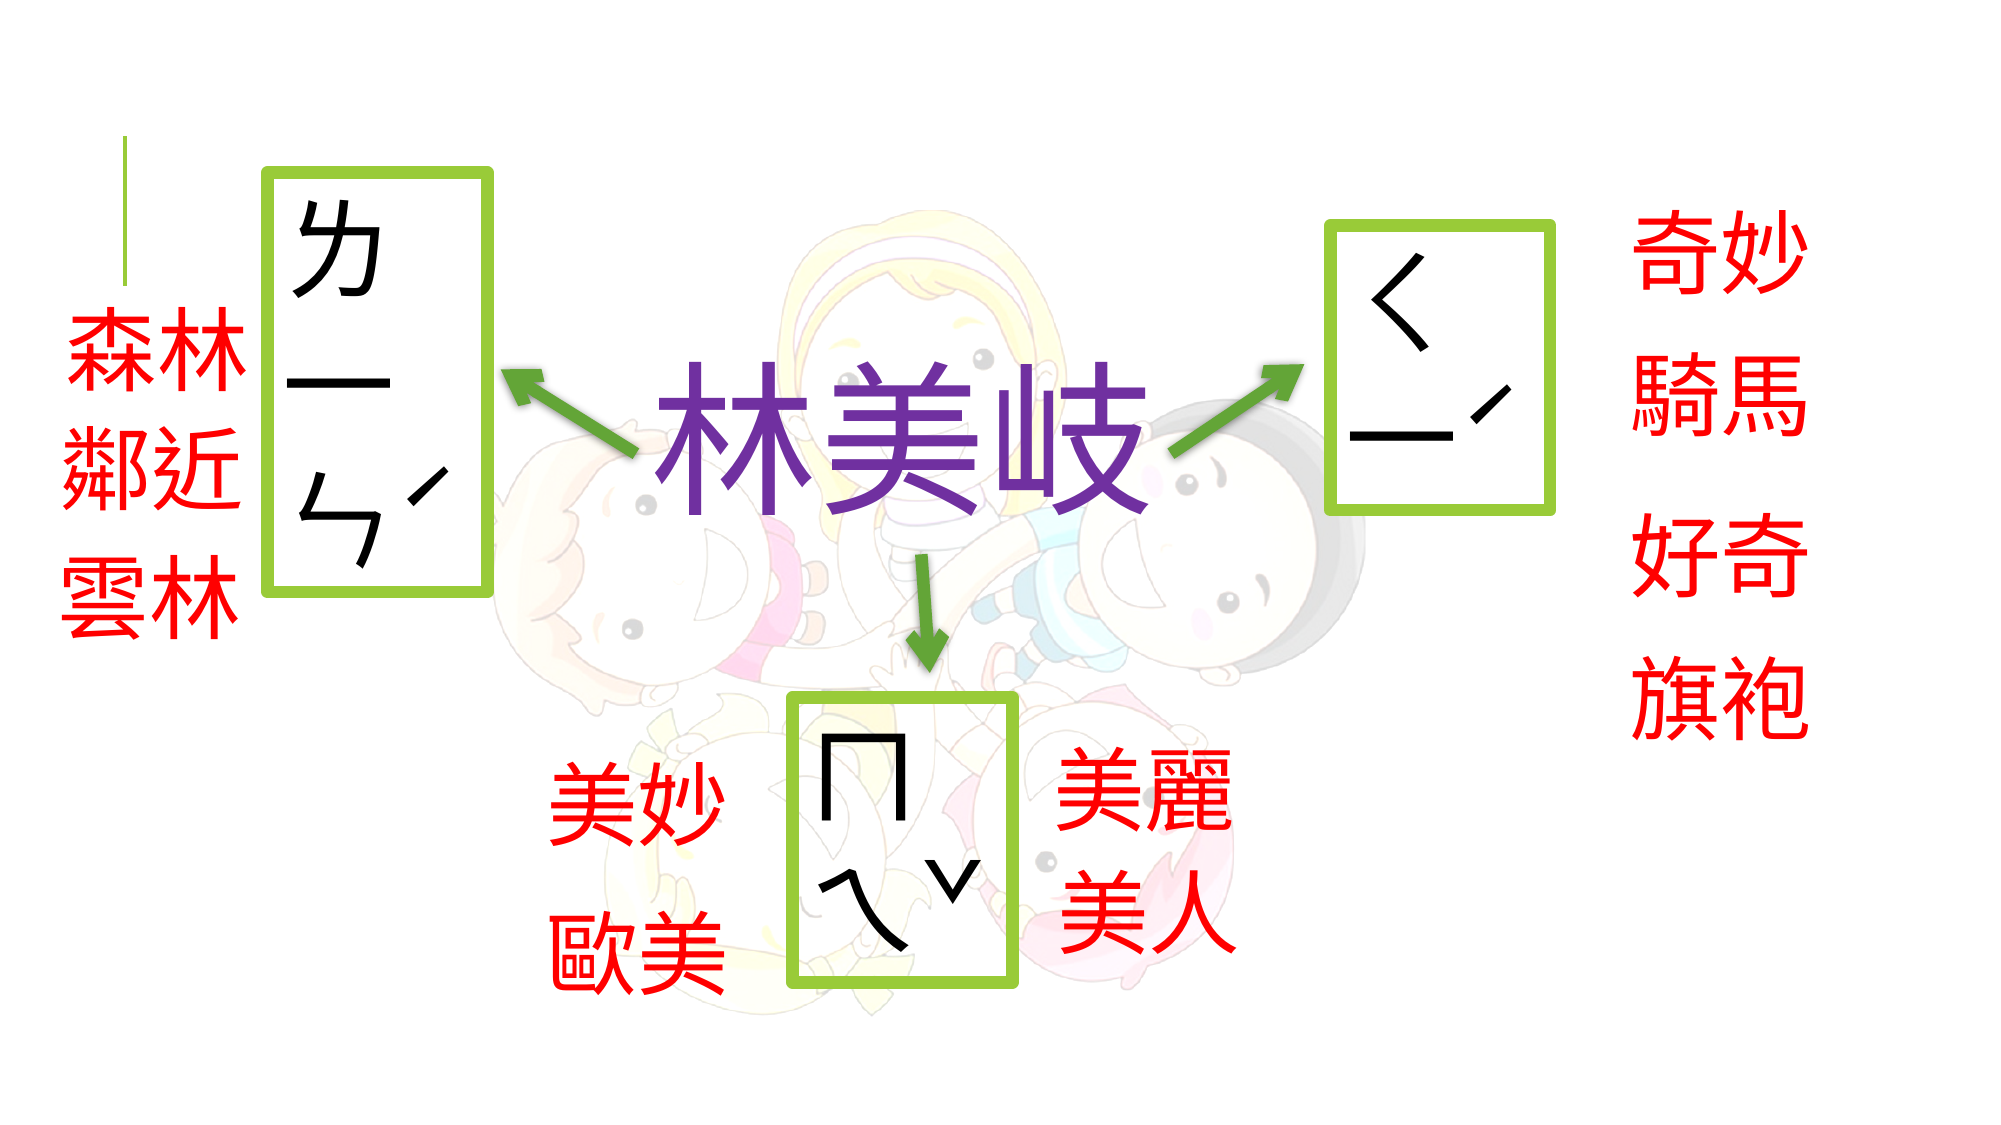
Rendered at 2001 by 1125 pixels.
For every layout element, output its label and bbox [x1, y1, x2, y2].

text_box [921, 554, 931, 674]
text_box [1170, 363, 1305, 454]
text_box [531, 697, 1300, 1016]
text_box [42, 172, 488, 660]
text_box [1330, 187, 1872, 761]
list [476, 210, 1367, 1018]
text_box [500, 369, 637, 454]
